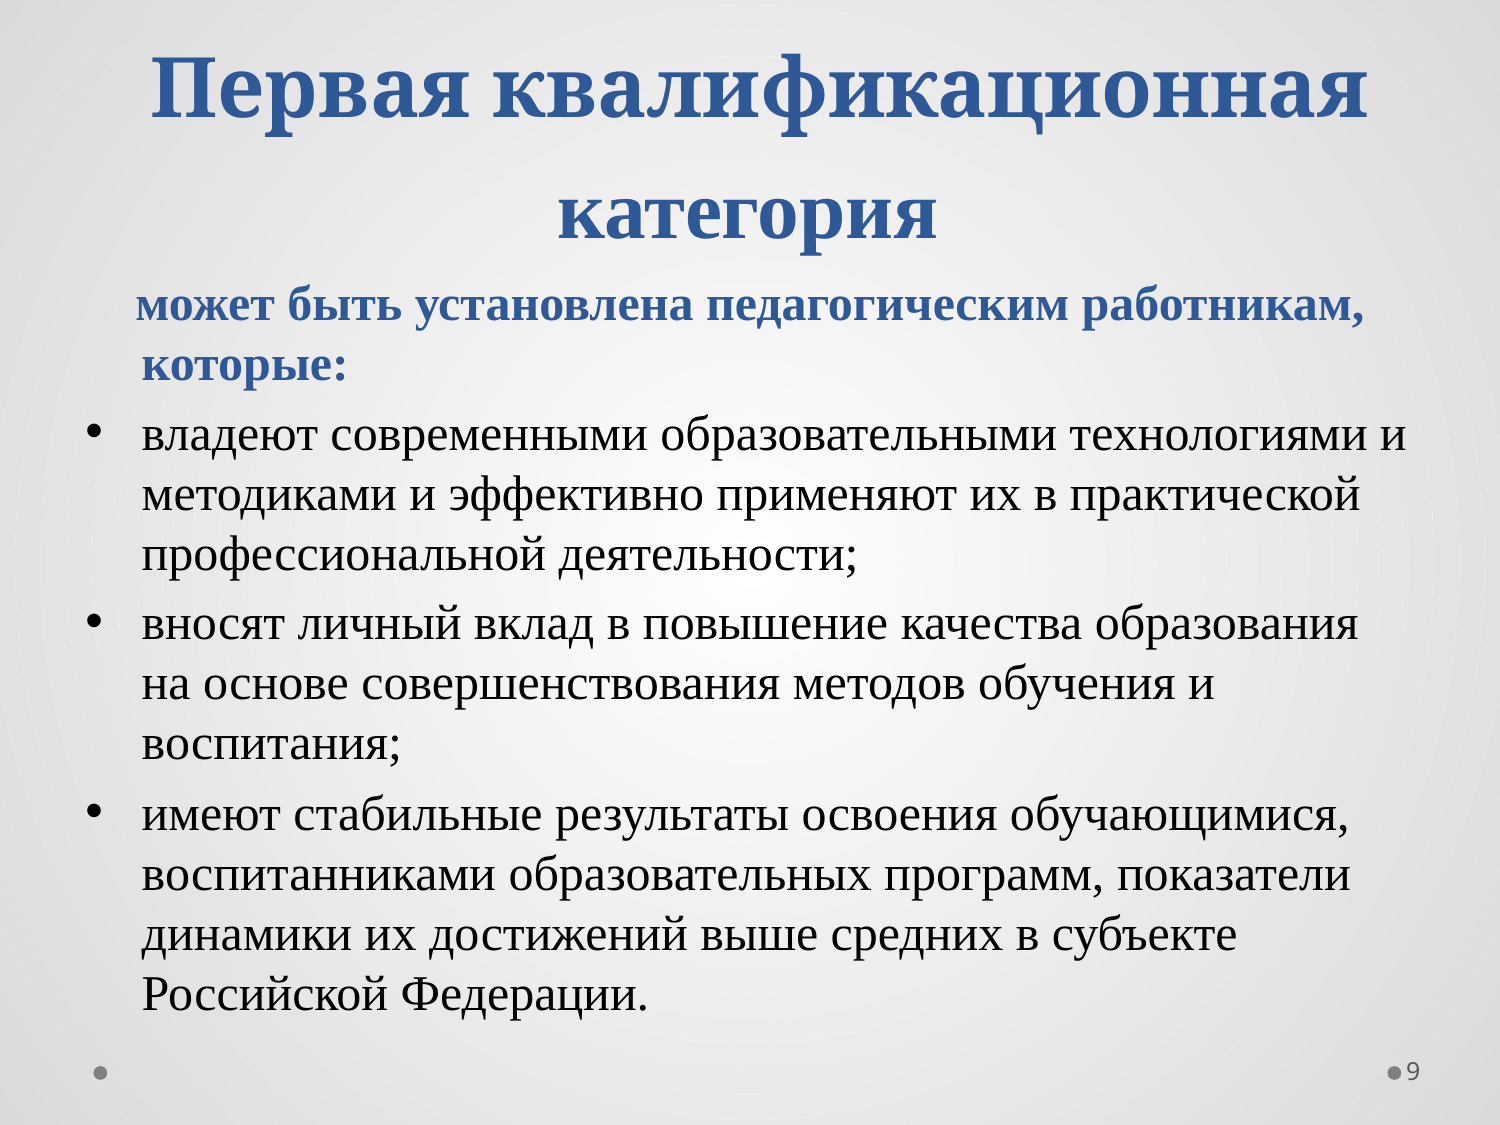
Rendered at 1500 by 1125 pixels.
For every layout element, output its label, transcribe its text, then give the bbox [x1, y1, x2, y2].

list может быть установлена педагогическим работникам, которые: владеют современными образовательными технологиями и методиками и эффективно применяют их в практической профессиональной деятельности; вносят личный вклад в повышение качества образования на основе совершенствования методов обучения и воспитания; имеют стабильные результаты освоения обучающимися, воспитанниками образовательных программ, показатели динамики их достижений выше средних в субъекте Российской Федерации. [70, 262, 1426, 1055]
slide_number 9 [1401, 1042, 1494, 1103]
title Первая квалификационная категория [93, 35, 1425, 262]
